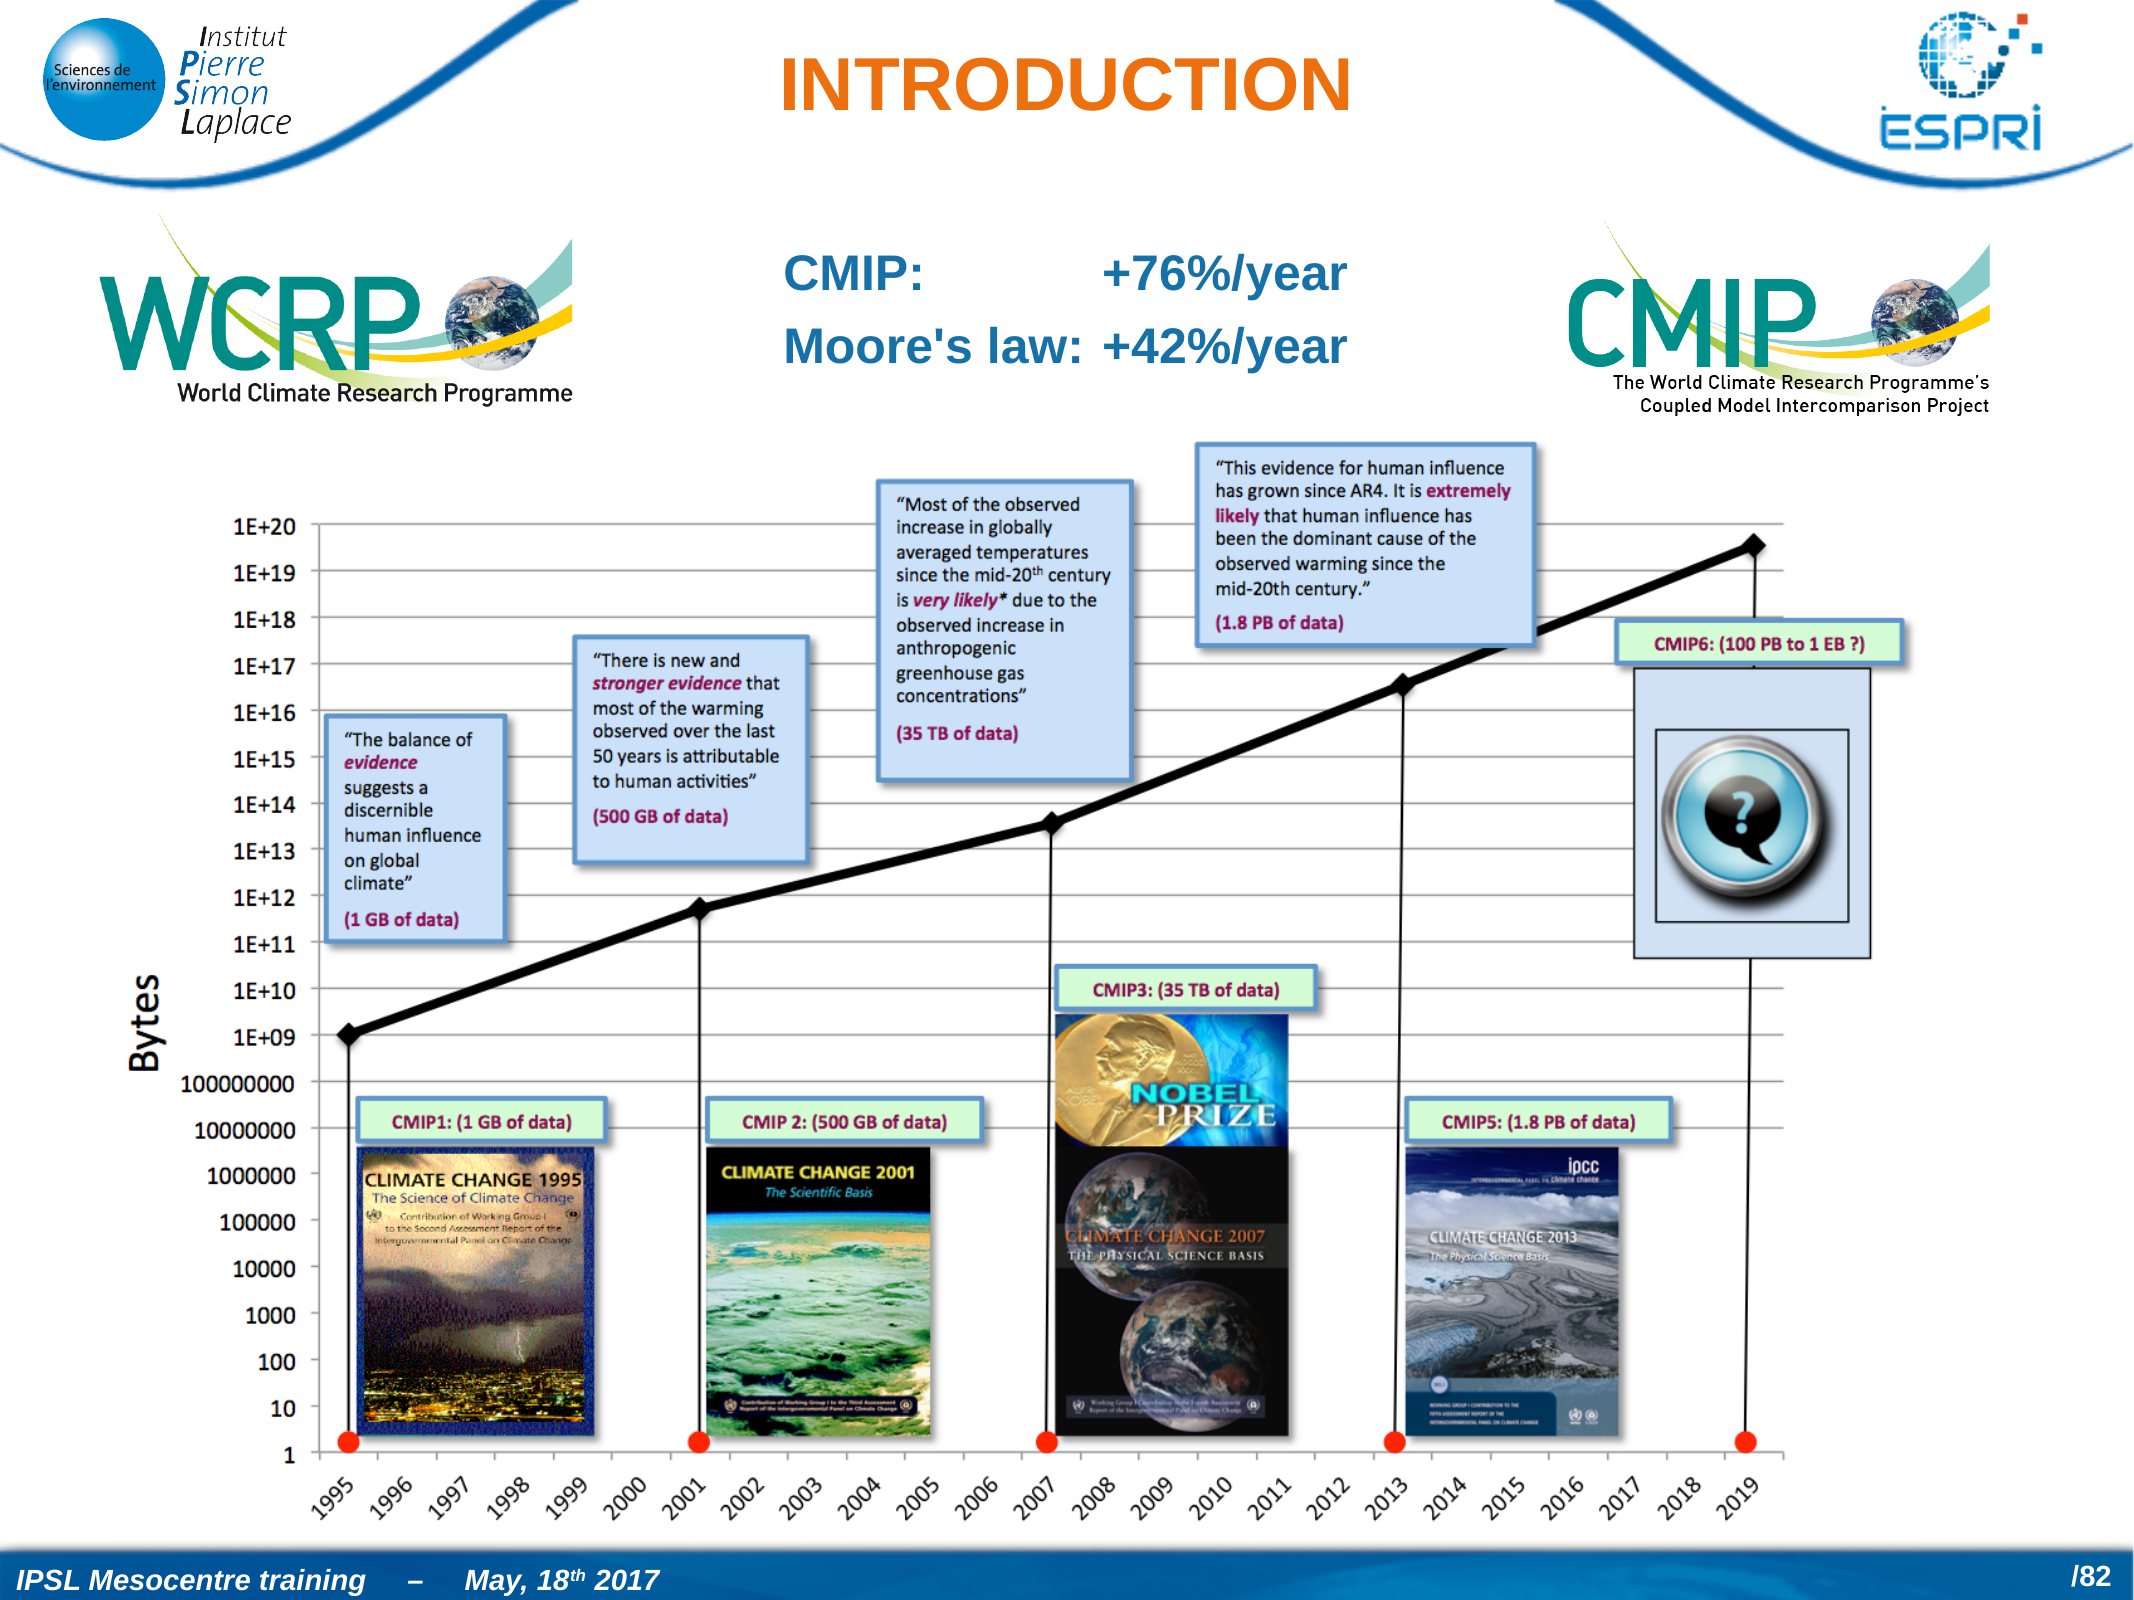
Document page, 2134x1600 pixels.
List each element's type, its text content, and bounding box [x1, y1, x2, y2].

table_header +76%/year [1094, 236, 1358, 310]
picture [1553, 0, 2134, 197]
table_cell Moore's law: [775, 310, 1094, 380]
slide_number [1993, 1550, 2116, 1600]
table_header CMIP: [775, 236, 1094, 310]
title Introduction [482, 3, 1652, 157]
picture [0, 201, 2134, 1600]
table_cell +42%/year [1094, 310, 1358, 380]
picture [0, 0, 581, 197]
